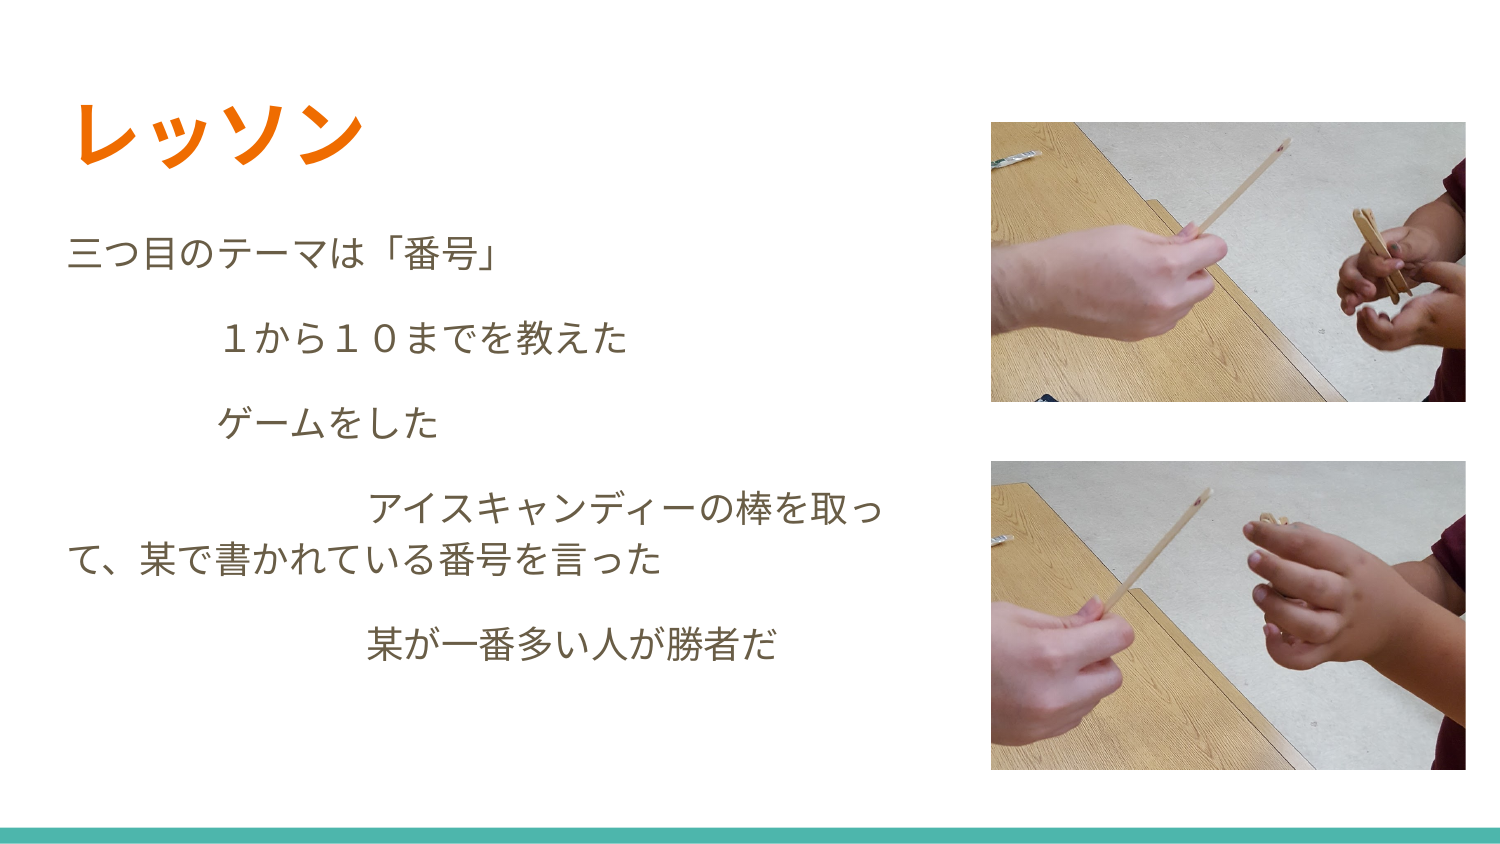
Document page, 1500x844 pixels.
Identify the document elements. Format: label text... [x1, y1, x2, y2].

list 三つ目のテーマは「番号」 １から１０までを教えた ゲームをした アイスキャンディーの棒を取って、某で書かれている番号を言った 某が一番多い人が勝者だ [51, 207, 971, 750]
title レッソン [51, 72, 1449, 189]
picture [990, 122, 1466, 403]
picture [990, 460, 1466, 770]
